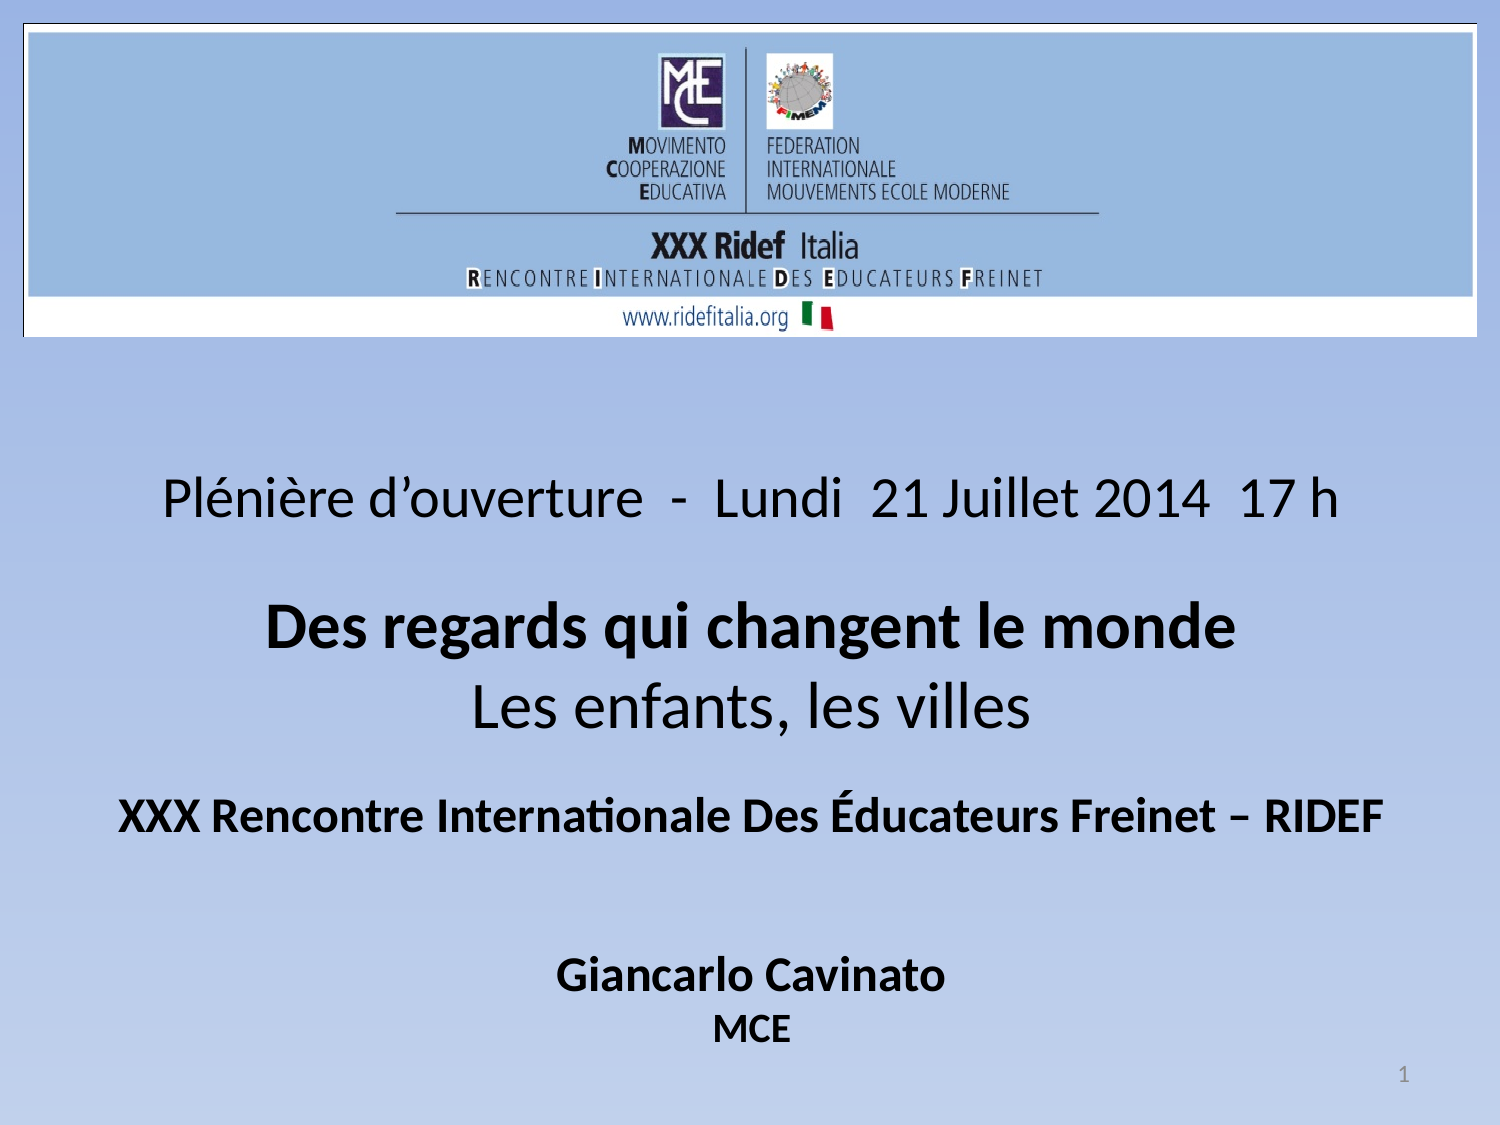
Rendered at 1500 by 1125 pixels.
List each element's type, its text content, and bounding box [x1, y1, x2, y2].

text_box Giancarlo Cavinato MCE [25, 933, 1478, 1059]
picture [23, 23, 1477, 337]
text_box Plénière d’ouverture - Lundi 21 Juillet 2014 17 h [1, 451, 1500, 537]
text_box Des regards qui changent le monde Les enfants, les villes [25, 574, 1478, 749]
text_box XXX Rencontre Internationale Des Éducateurs Freinet – RIDEF [25, 775, 1478, 850]
slide_number 1 [1074, 1042, 1425, 1103]
